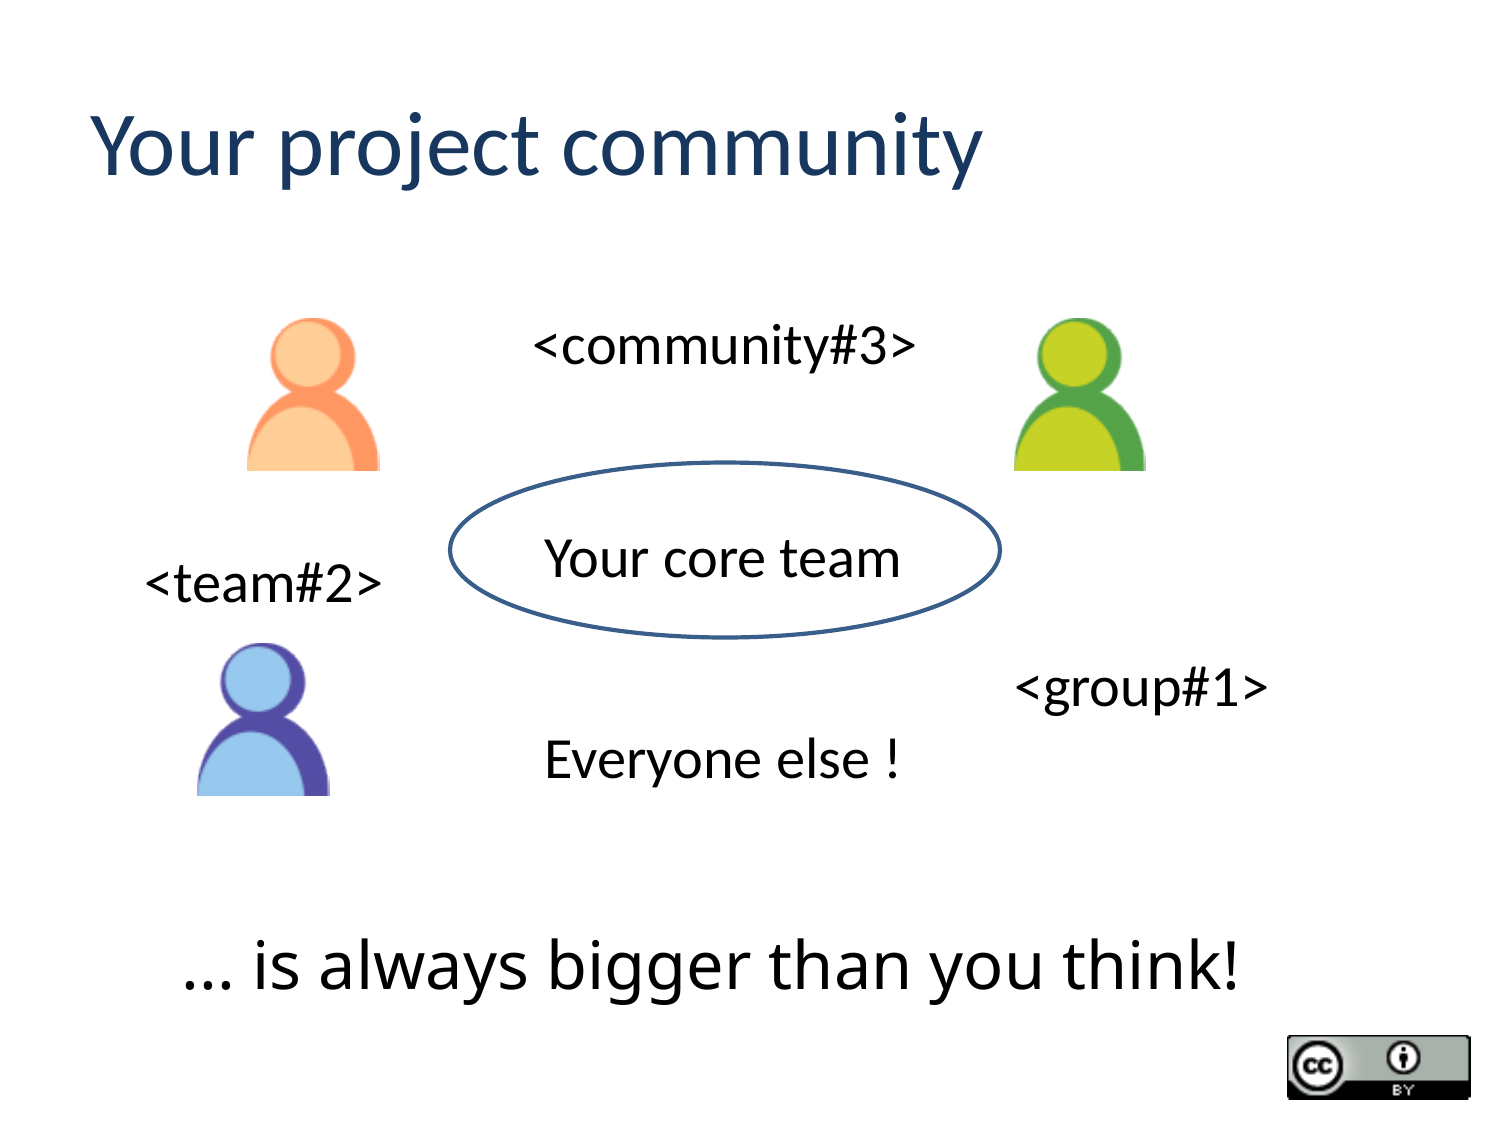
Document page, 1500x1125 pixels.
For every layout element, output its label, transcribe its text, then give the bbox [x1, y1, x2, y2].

picture [247, 318, 380, 472]
picture [197, 643, 330, 797]
text_box <group#1> [1007, 641, 1276, 725]
text_box <community#3> [526, 299, 924, 383]
text_box Everyone else ! [538, 714, 909, 797]
text_box <team#2> [138, 537, 391, 620]
title Your project community [75, 45, 1425, 233]
picture [1014, 318, 1147, 472]
picture [1287, 1035, 1471, 1100]
text_box ... is always bigger than you think! [174, 916, 1248, 1010]
text_box [450, 462, 1000, 638]
text_box Your core team [538, 512, 910, 595]
